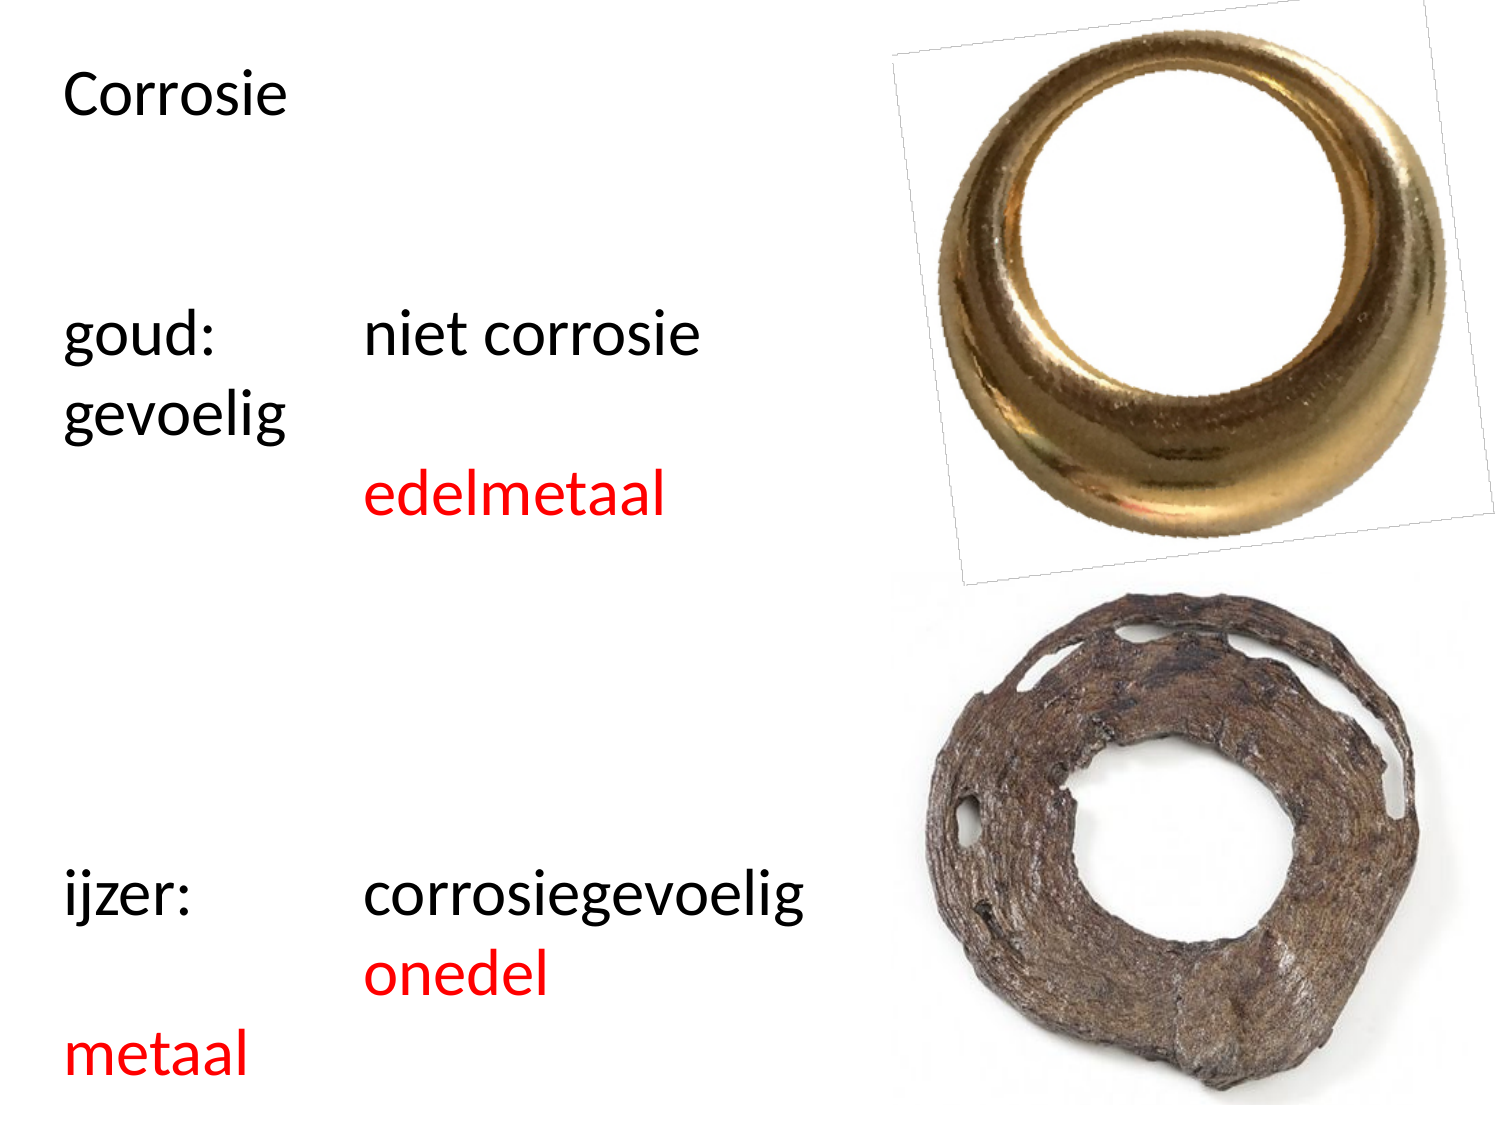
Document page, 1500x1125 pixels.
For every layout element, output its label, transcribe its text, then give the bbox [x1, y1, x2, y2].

text_box Corrosie goud: niet corrosie gevoelig edelmetaal ijzer: corrosiegevoelig onedel metaalsterkere reductor [48, 41, 947, 1097]
picture [891, 0, 1493, 1105]
